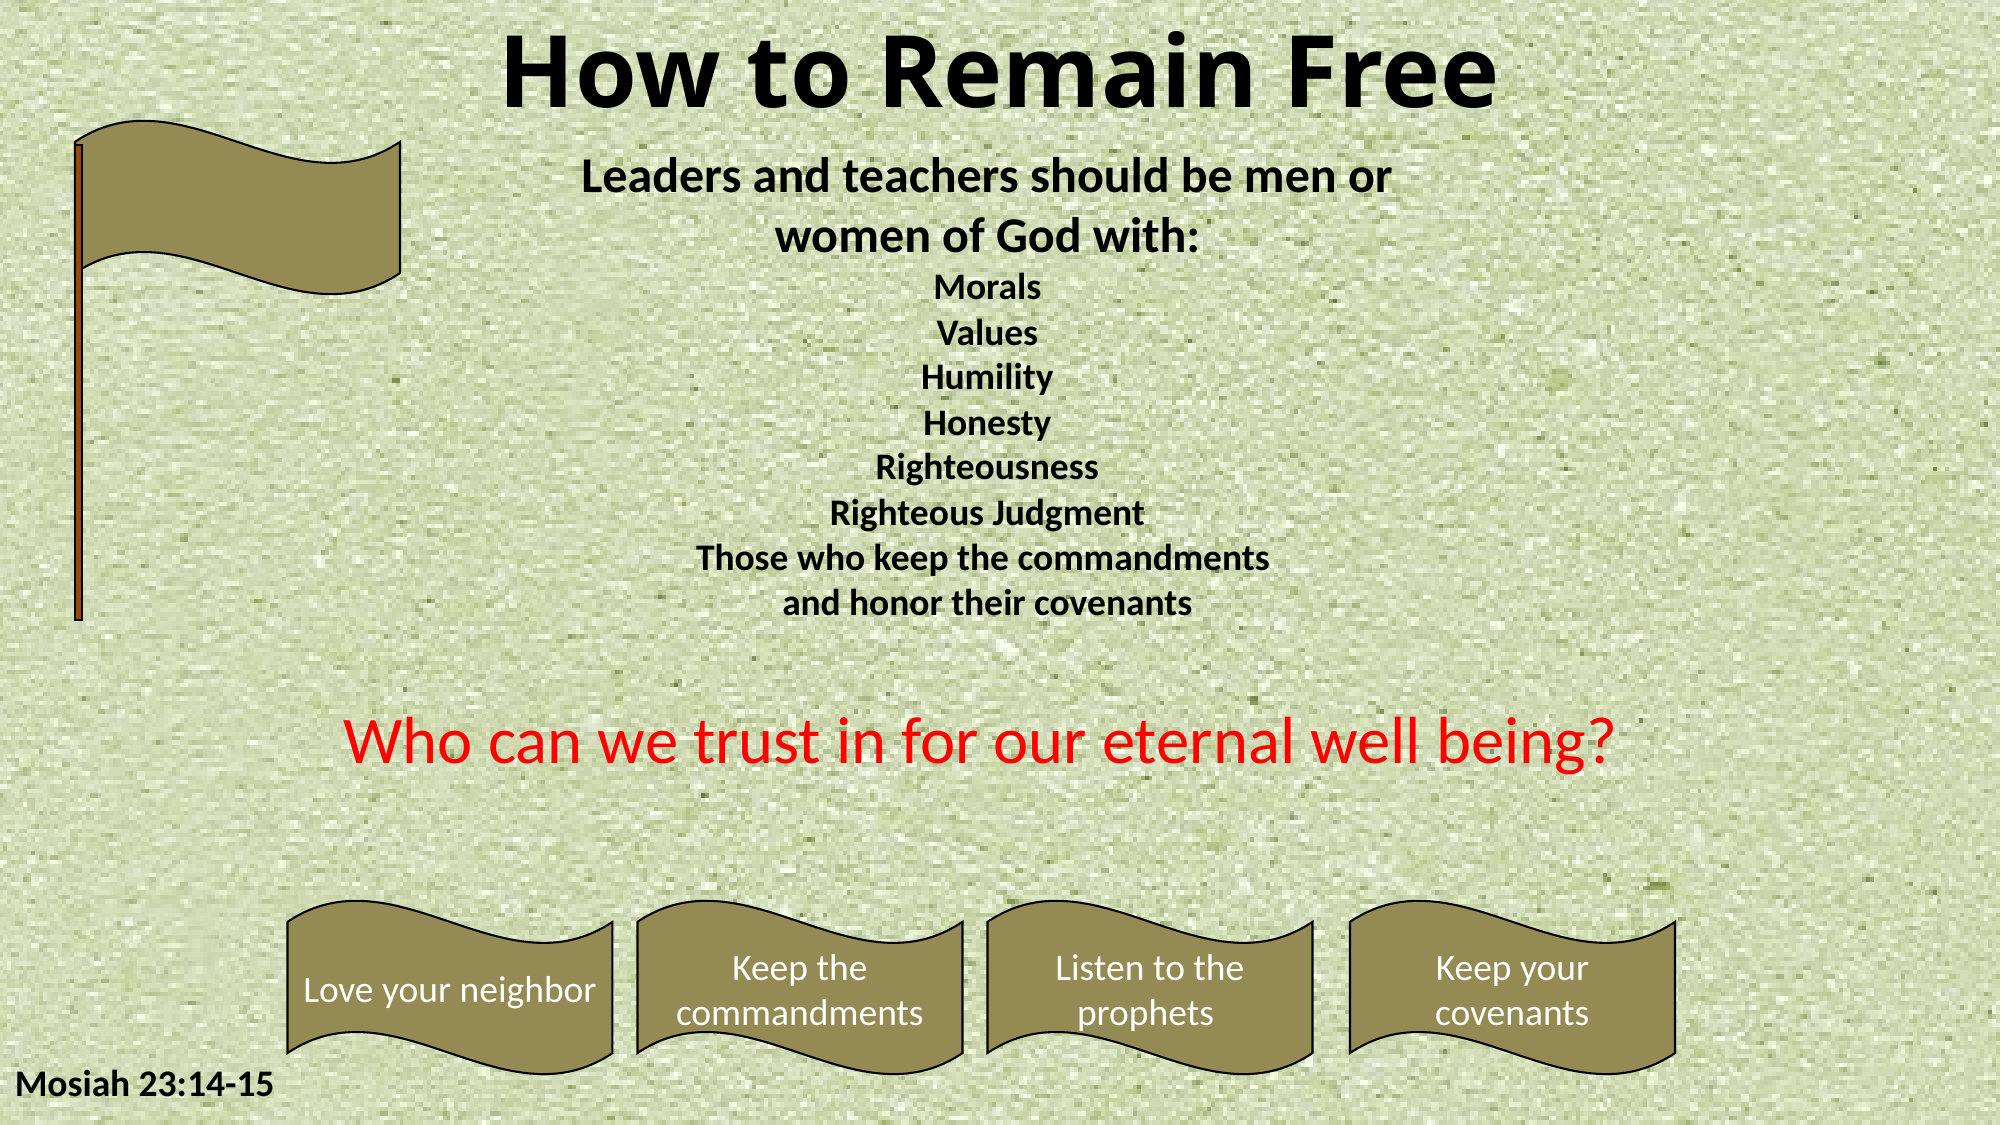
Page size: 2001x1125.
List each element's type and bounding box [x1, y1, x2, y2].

picture [0, 0, 2000, 1125]
text_box [74, 119, 400, 620]
